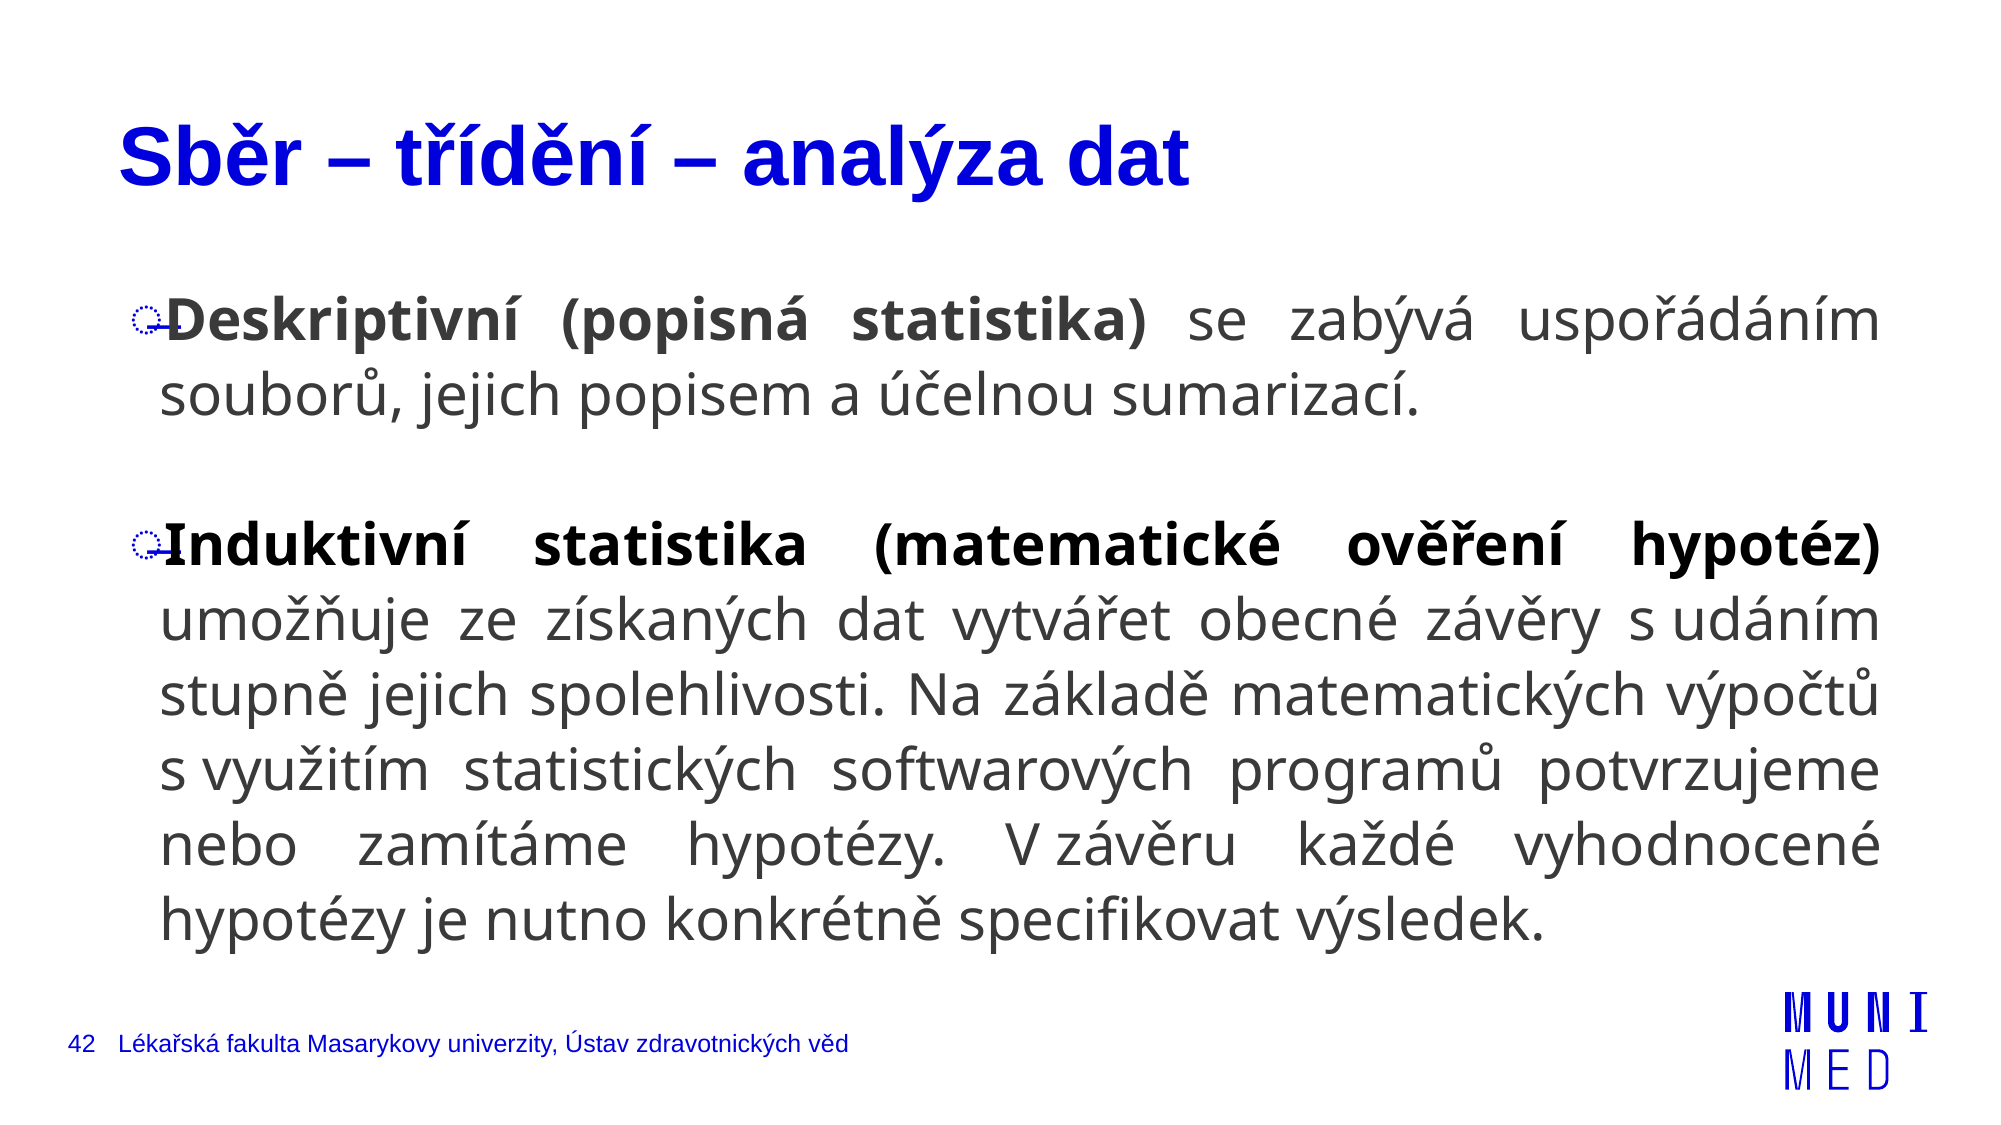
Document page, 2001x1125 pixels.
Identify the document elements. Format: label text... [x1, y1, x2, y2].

title Sběr – třídění – analýza dat [118, 118, 1882, 193]
list Deskriptivní (popisná statistika) se zabývá uspořádáním souborů, jejich popisem a účelnou sumarizací. Induktivní statistika (matematické ověření hypotéz) umožňuje ze získaných dat vytvářet obecné závěry s udáním stupně jejich spolehlivosti. Na základě matematických výpočtů s využitím statistických softwarových programů potvrzujeme nebo zamítáme hypotézy. V závěru každé vyhodnocené hypotézy je nutno konkrétně specifikovat výsledek. [118, 277, 1883, 957]
footer Lékařská fakulta Masarykovy univerzity, Ústav zdravotnických věd [118, 1021, 1418, 1063]
slide_number 42 [67, 1021, 110, 1063]
